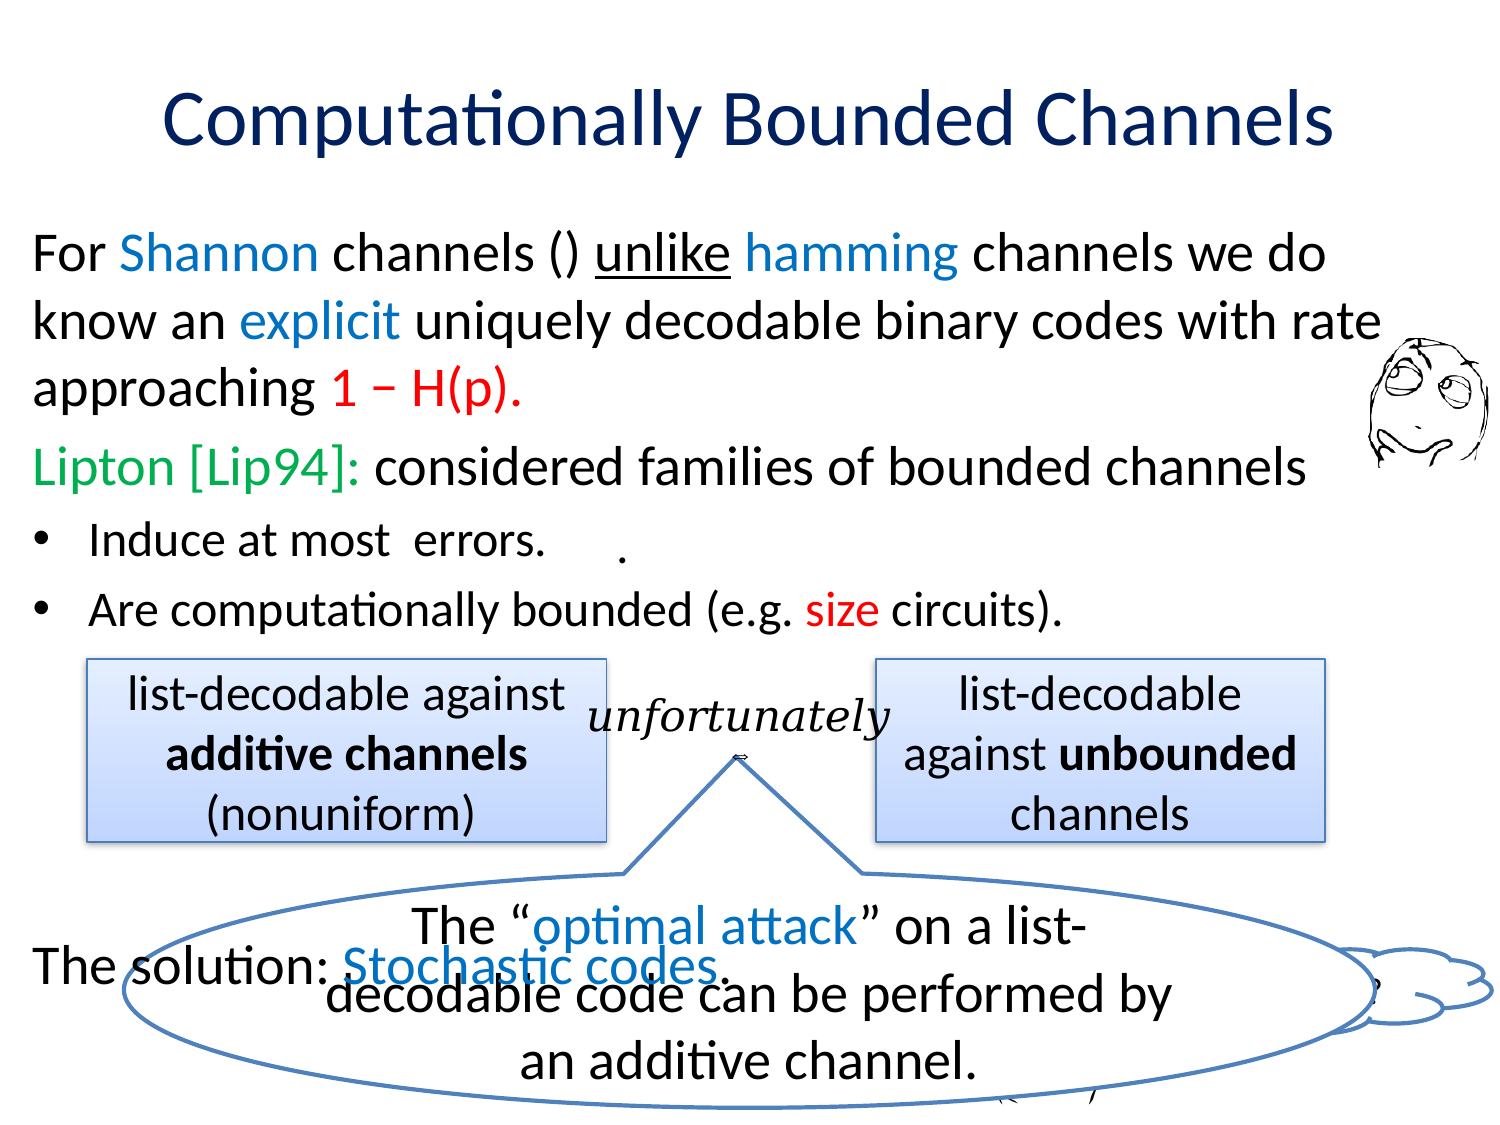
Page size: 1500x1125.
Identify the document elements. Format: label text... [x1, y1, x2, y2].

text_box Now what? [1335, 947, 1494, 1035]
text_box list-decodable against unbounded channels [875, 658, 1326, 843]
text_box The “optimal attack” on a list-decodable code can be performed by an additive channel. [121, 756, 1378, 1110]
title Computationally Bounded Channels [74, 19, 1425, 207]
picture [987, 984, 1101, 1109]
text_box list-decodable against additive channels (nonuniform) [86, 658, 607, 843]
picture [1324, 337, 1500, 469]
